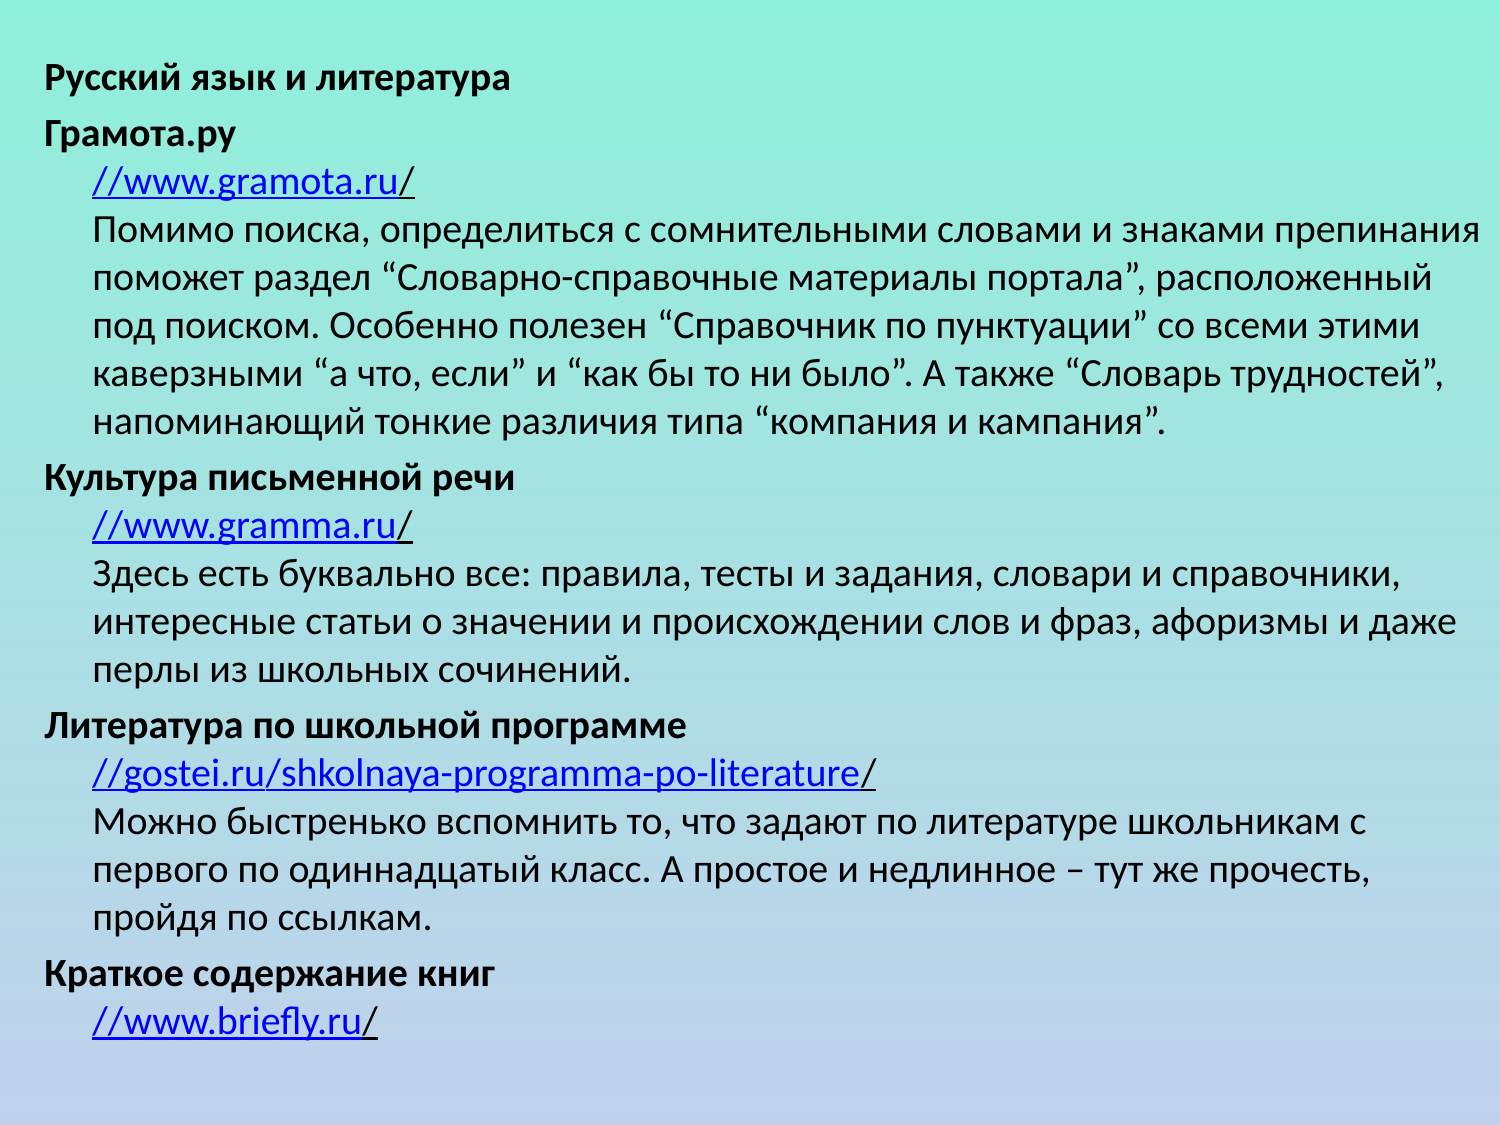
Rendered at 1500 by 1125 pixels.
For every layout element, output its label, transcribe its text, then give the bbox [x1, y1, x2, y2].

list Русский язык и литература Грамота.ру //www.gramota.ru/ Помимо поиска, определиться с сомнительными словами и знаками препинания поможет раздел “Словарно-справочные материалы портала”, расположенный под поиском. Особенно полезен “Справочник по пунктуации” со всеми этими каверзными “а что, если” и “как бы то ни было”. А также “Словарь трудностей”, напоминающий тонкие различия типа “компания и кампания”. Культура письменной речи //www.gramma.ru/ Здесь есть буквально все: правила, тесты и задания, словари и справочники, интересные статьи о значении и происхождении слов и фраз, афоризмы и даже перлы из школьных сочинений. Литература по школьной программе //gostei.ru/shkolnaya-programma-po-literature/ Можно быстренько вспомнить то, что задают по литературе школьникам с первого по одиннадцатый класс. А простое и недлинное – тут же прочесть, пройдя по ссылкам. Краткое содержание книг //www.briefly.ru/ [29, 42, 1500, 1125]
